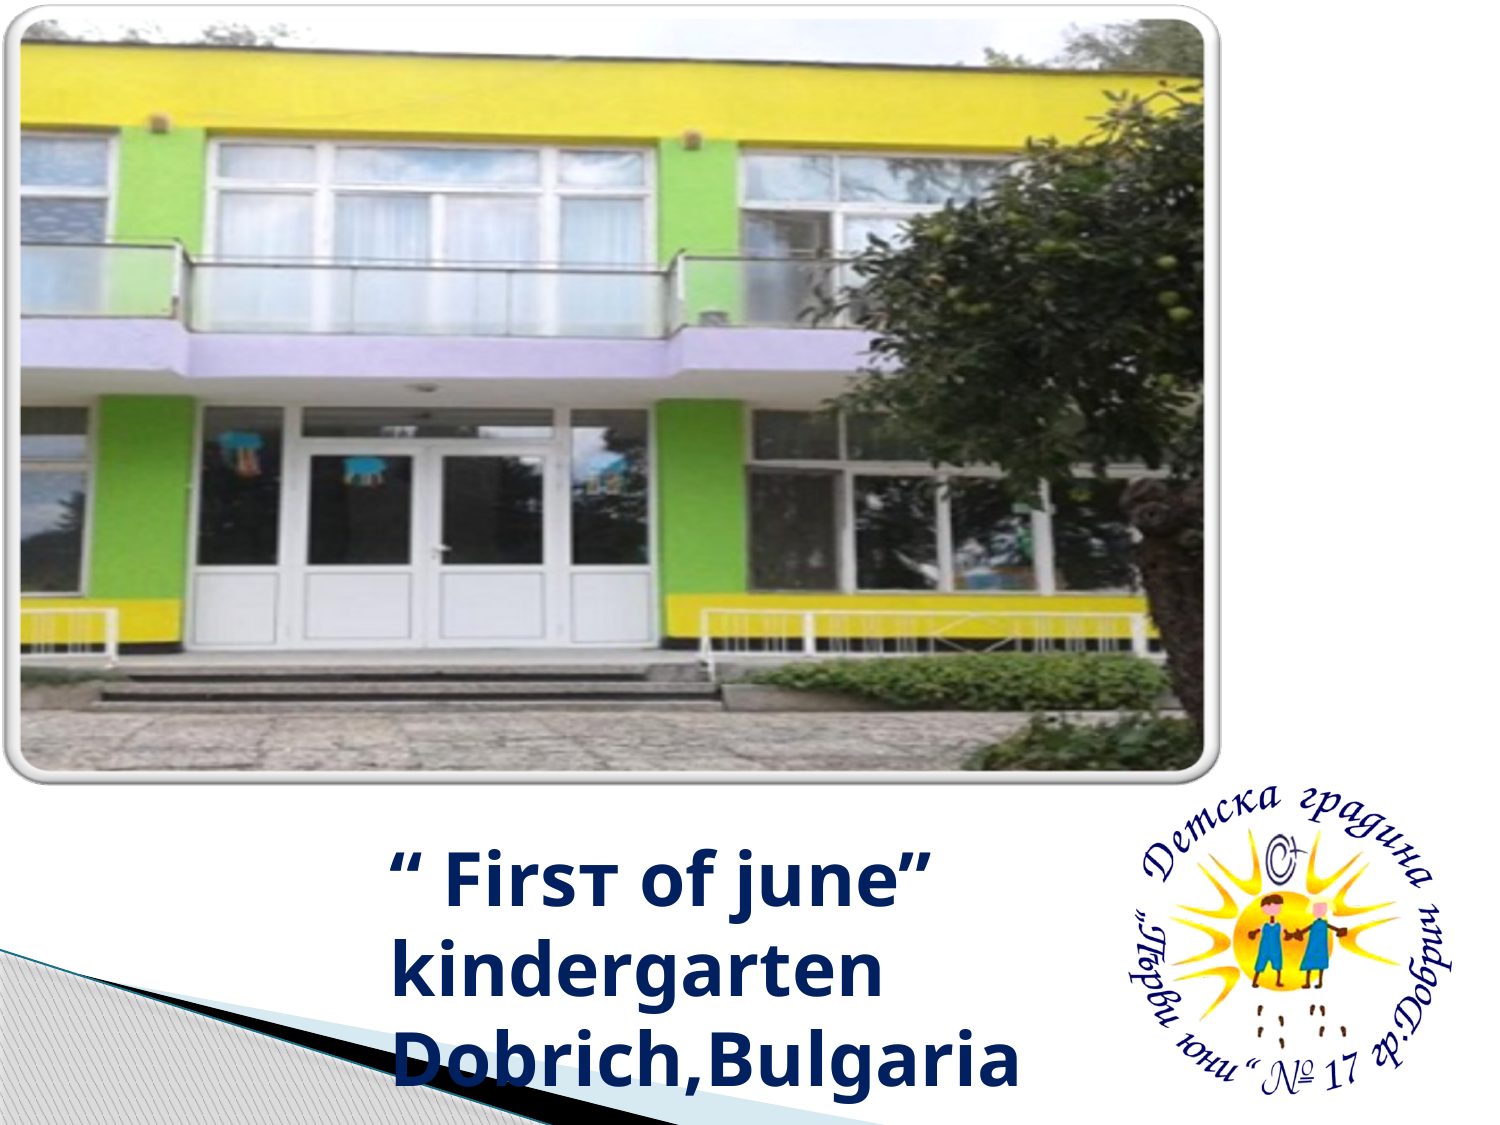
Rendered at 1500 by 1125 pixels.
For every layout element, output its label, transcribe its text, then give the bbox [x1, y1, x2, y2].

picture [0, 1, 1452, 1095]
text_box “ Firsт of june” kindergarten Dobrich,Bulgaria [374, 800, 1125, 1110]
